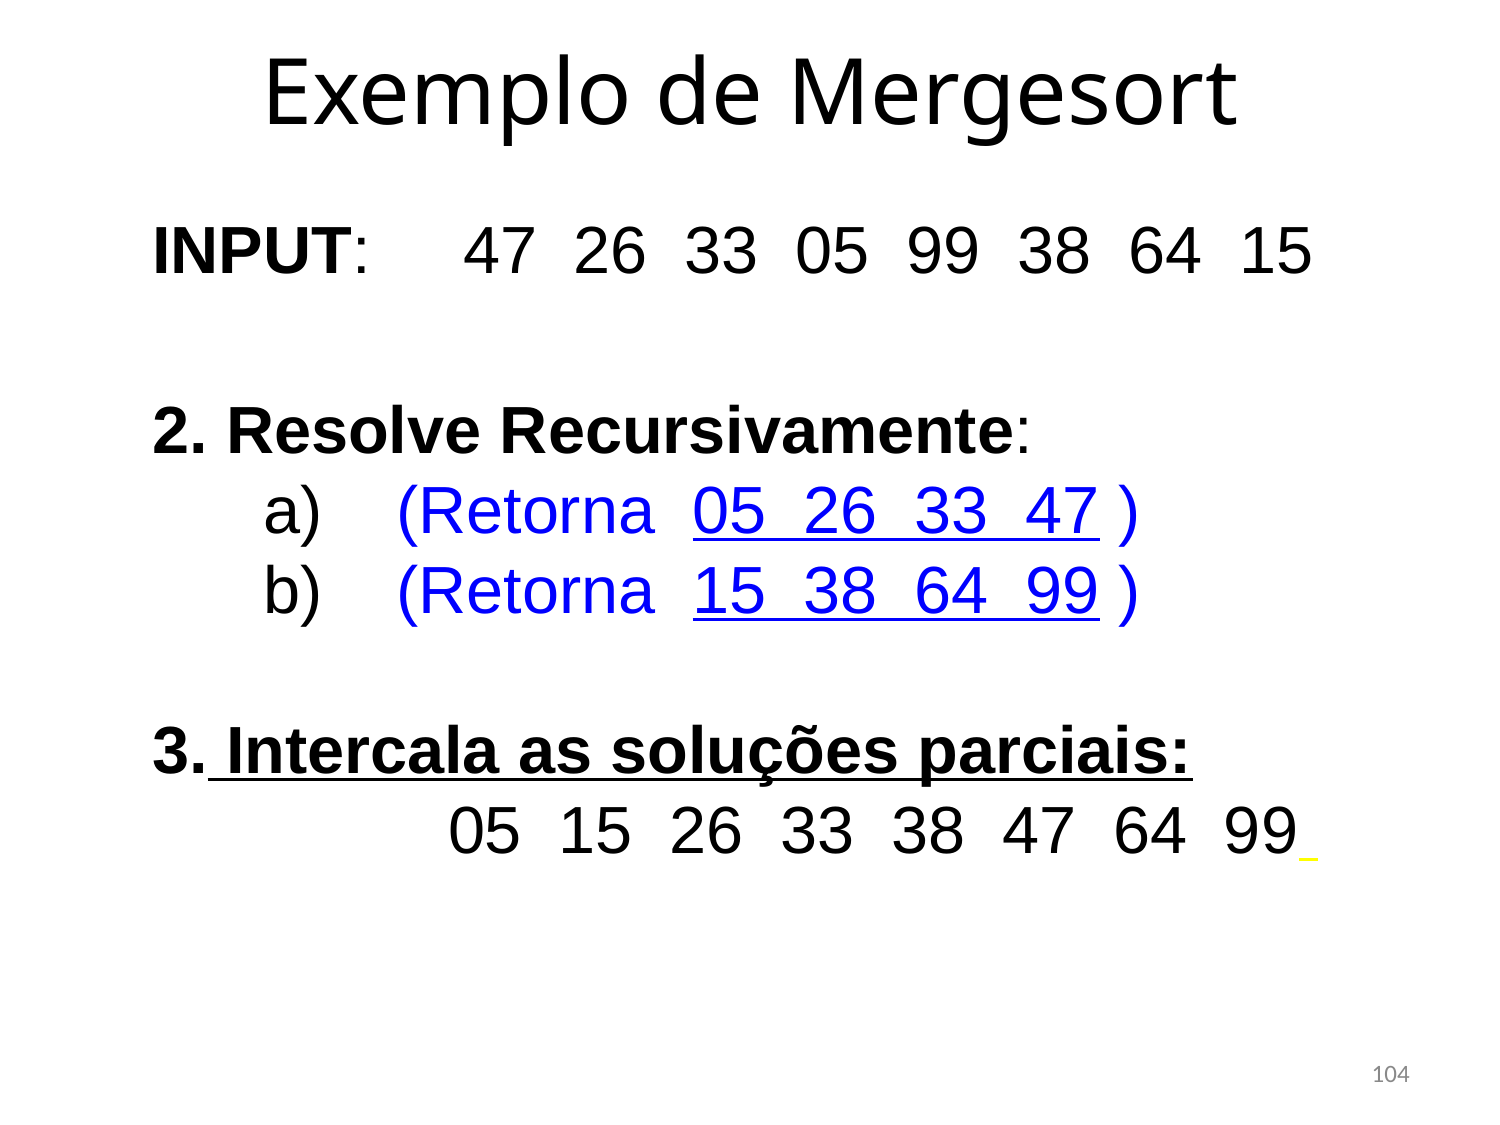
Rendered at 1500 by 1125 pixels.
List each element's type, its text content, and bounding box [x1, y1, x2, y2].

title Exemplo de Mergesort [112, 37, 1388, 138]
text_box INPUT: 47 26 33 05 99 38 64 15 2. Resolve Recursivamente: a) (Retorna 05 26 33 47 ) b) (Retorna 15 38 64 99 ) 3. Intercala as soluções parciais: 05 15 26 33 38 47 64 99 [137, 199, 1463, 875]
slide_number 104 [1074, 1042, 1425, 1103]
